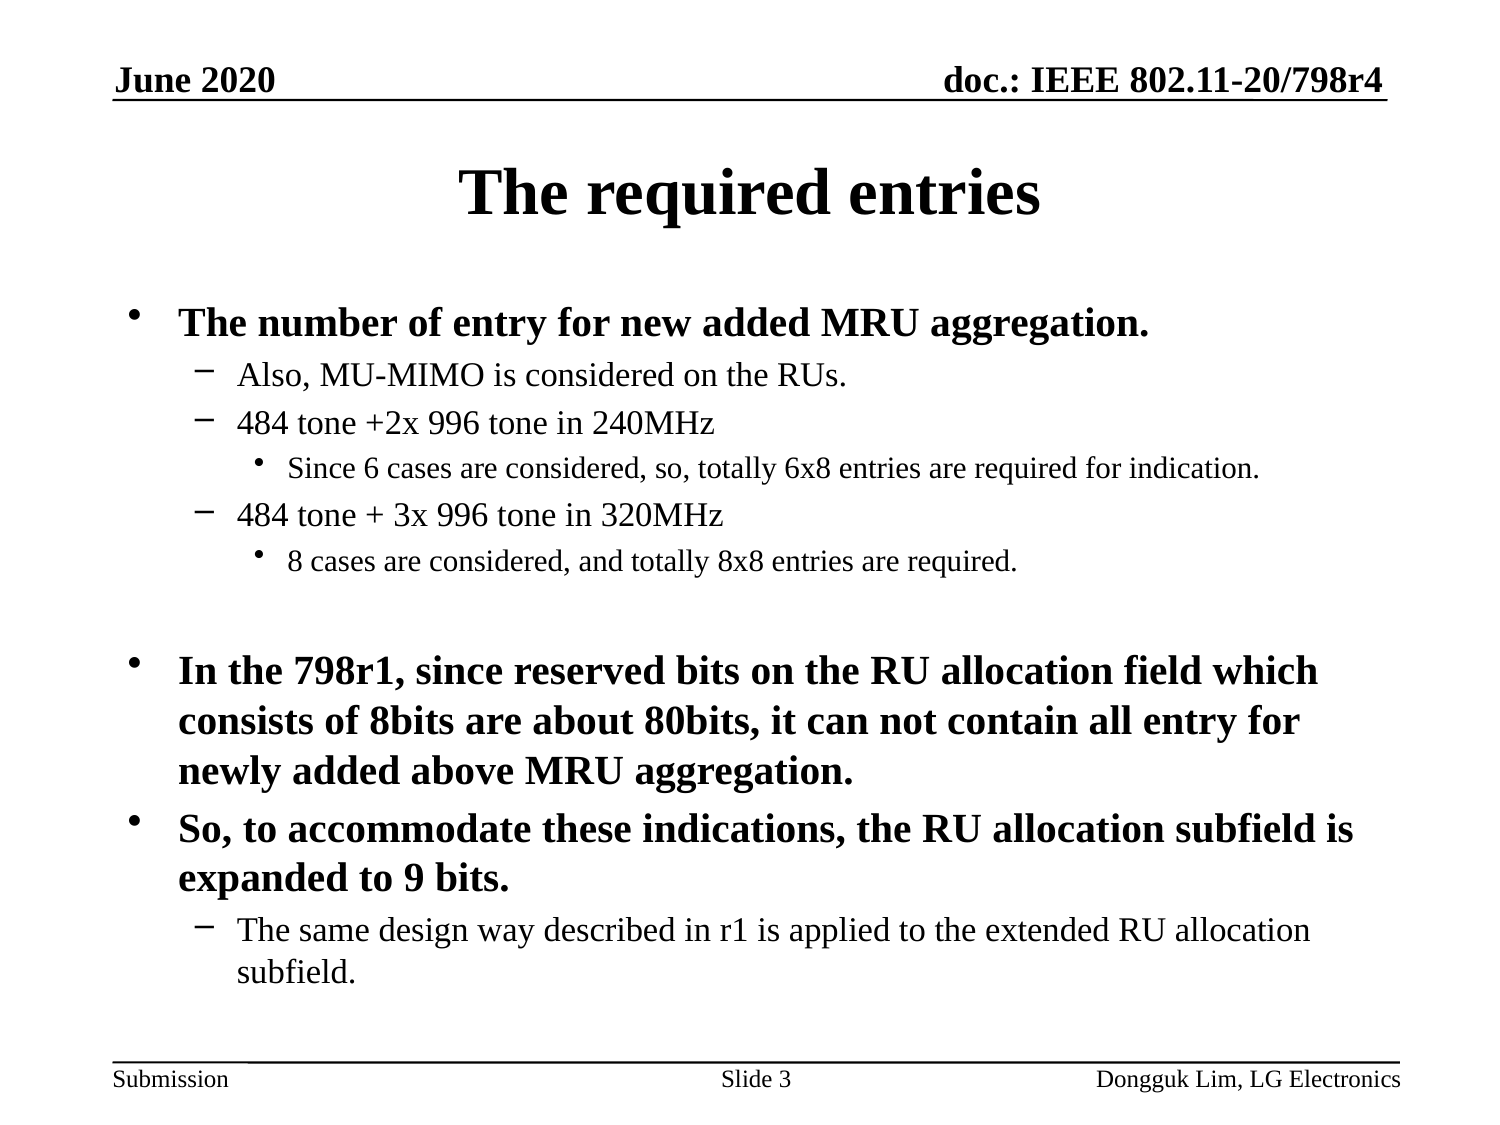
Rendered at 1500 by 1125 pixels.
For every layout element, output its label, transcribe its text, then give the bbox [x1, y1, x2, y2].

list The number of entry for new added MRU aggregation. Also, MU-MIMO is considered on the RUs. 484 tone +2x 996 tone in 240MHz Since 6 cases are considered, so, totally 6x8 entries are required for indication. 484 tone + 3x 996 tone in 320MHz 8 cases are considered, and totally 8x8 entries are required. In the 798r1, since reserved bits on the RU allocation field which consists of 8bits are about 80bits, it can not contain all entry for newly added above MRU aggregation. So, to accommodate these indications, the RU allocation subfield is expanded to 9 bits. The same design way described in r1 is applied to the extended RU allocation subfield. [112, 287, 1388, 1000]
slide_number Slide 3 [712, 1061, 800, 1093]
footer Dongguk Lim, LG Electronics [1092, 1061, 1402, 1093]
title The required entries [112, 112, 1388, 263]
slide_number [114, 54, 278, 101]
